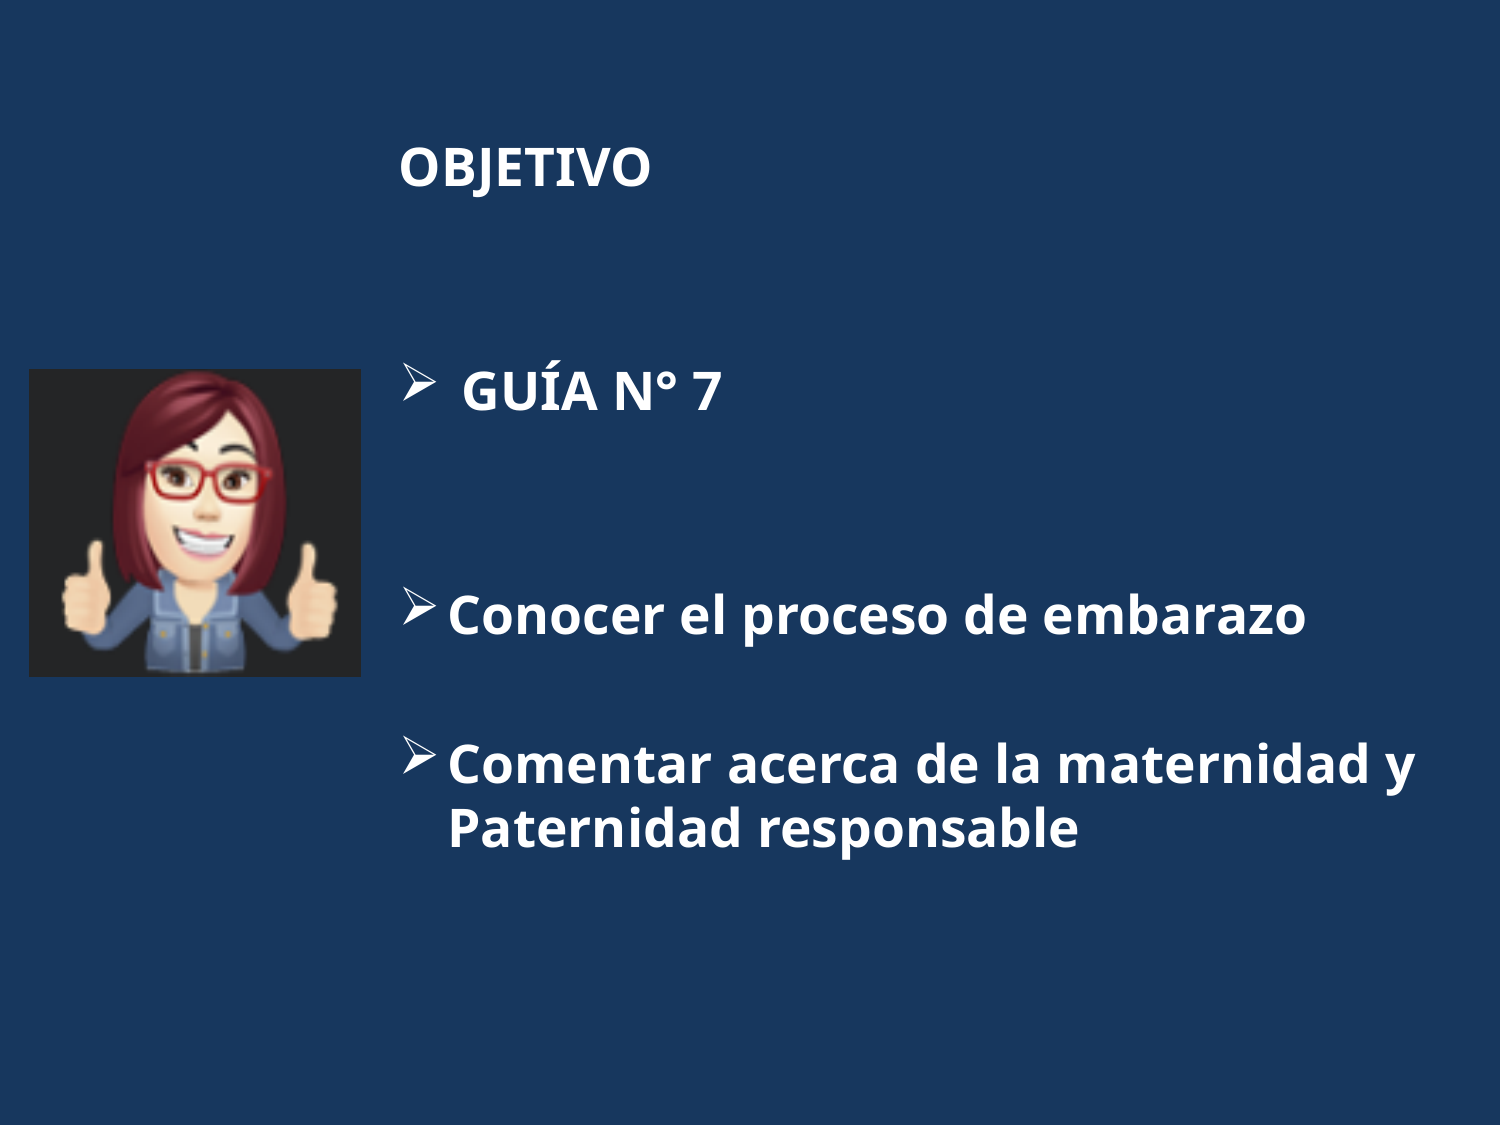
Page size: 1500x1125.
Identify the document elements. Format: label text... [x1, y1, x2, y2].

picture [29, 368, 361, 677]
subtitle OBJETIVO GUÍA N° 7 Conocer el proceso de embarazo Comentar acerca de la maternidad y Paternidad responsable [383, 125, 1438, 871]
